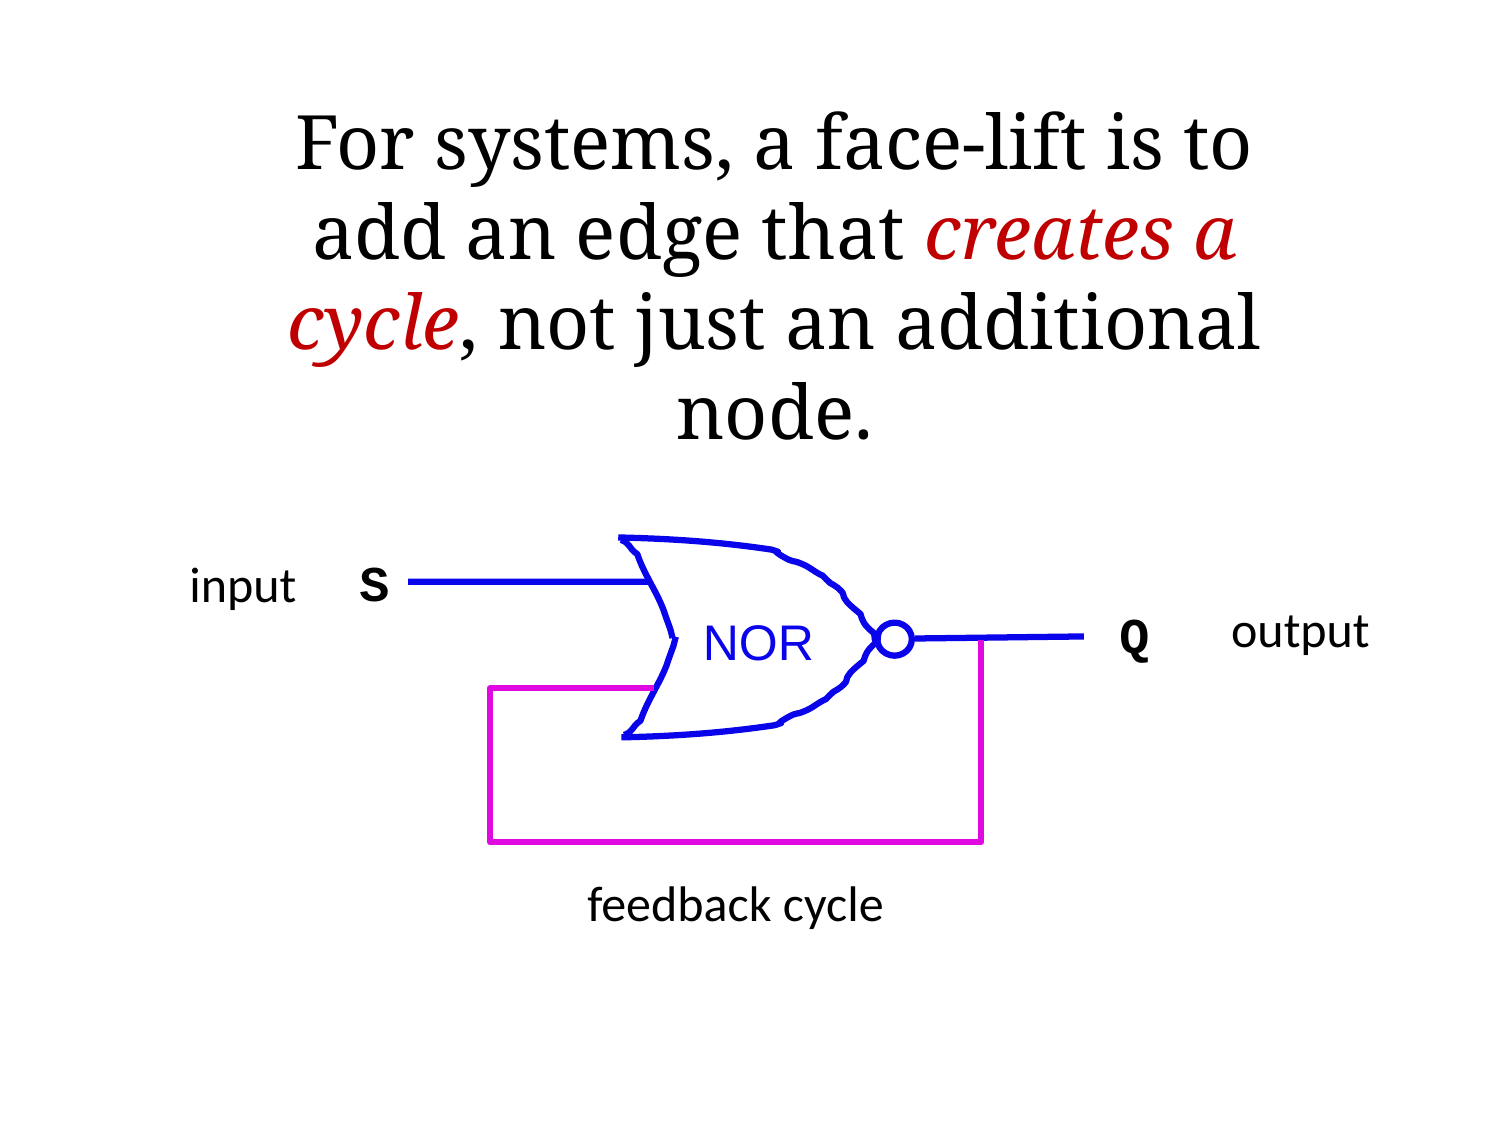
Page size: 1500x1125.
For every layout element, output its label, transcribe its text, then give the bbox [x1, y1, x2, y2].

text_box output [1166, 590, 1435, 666]
text_box input [99, 544, 312, 620]
text_box [490, 640, 982, 843]
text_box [617, 537, 881, 738]
text_box feedback cycle [521, 864, 951, 939]
text_box Q [1067, 596, 1201, 672]
text_box S [307, 543, 442, 619]
text_box [887, 622, 912, 653]
text_box For systems, a face-lift is to add an edge that creates a cycle, not just an additional node. [237, 87, 1313, 463]
